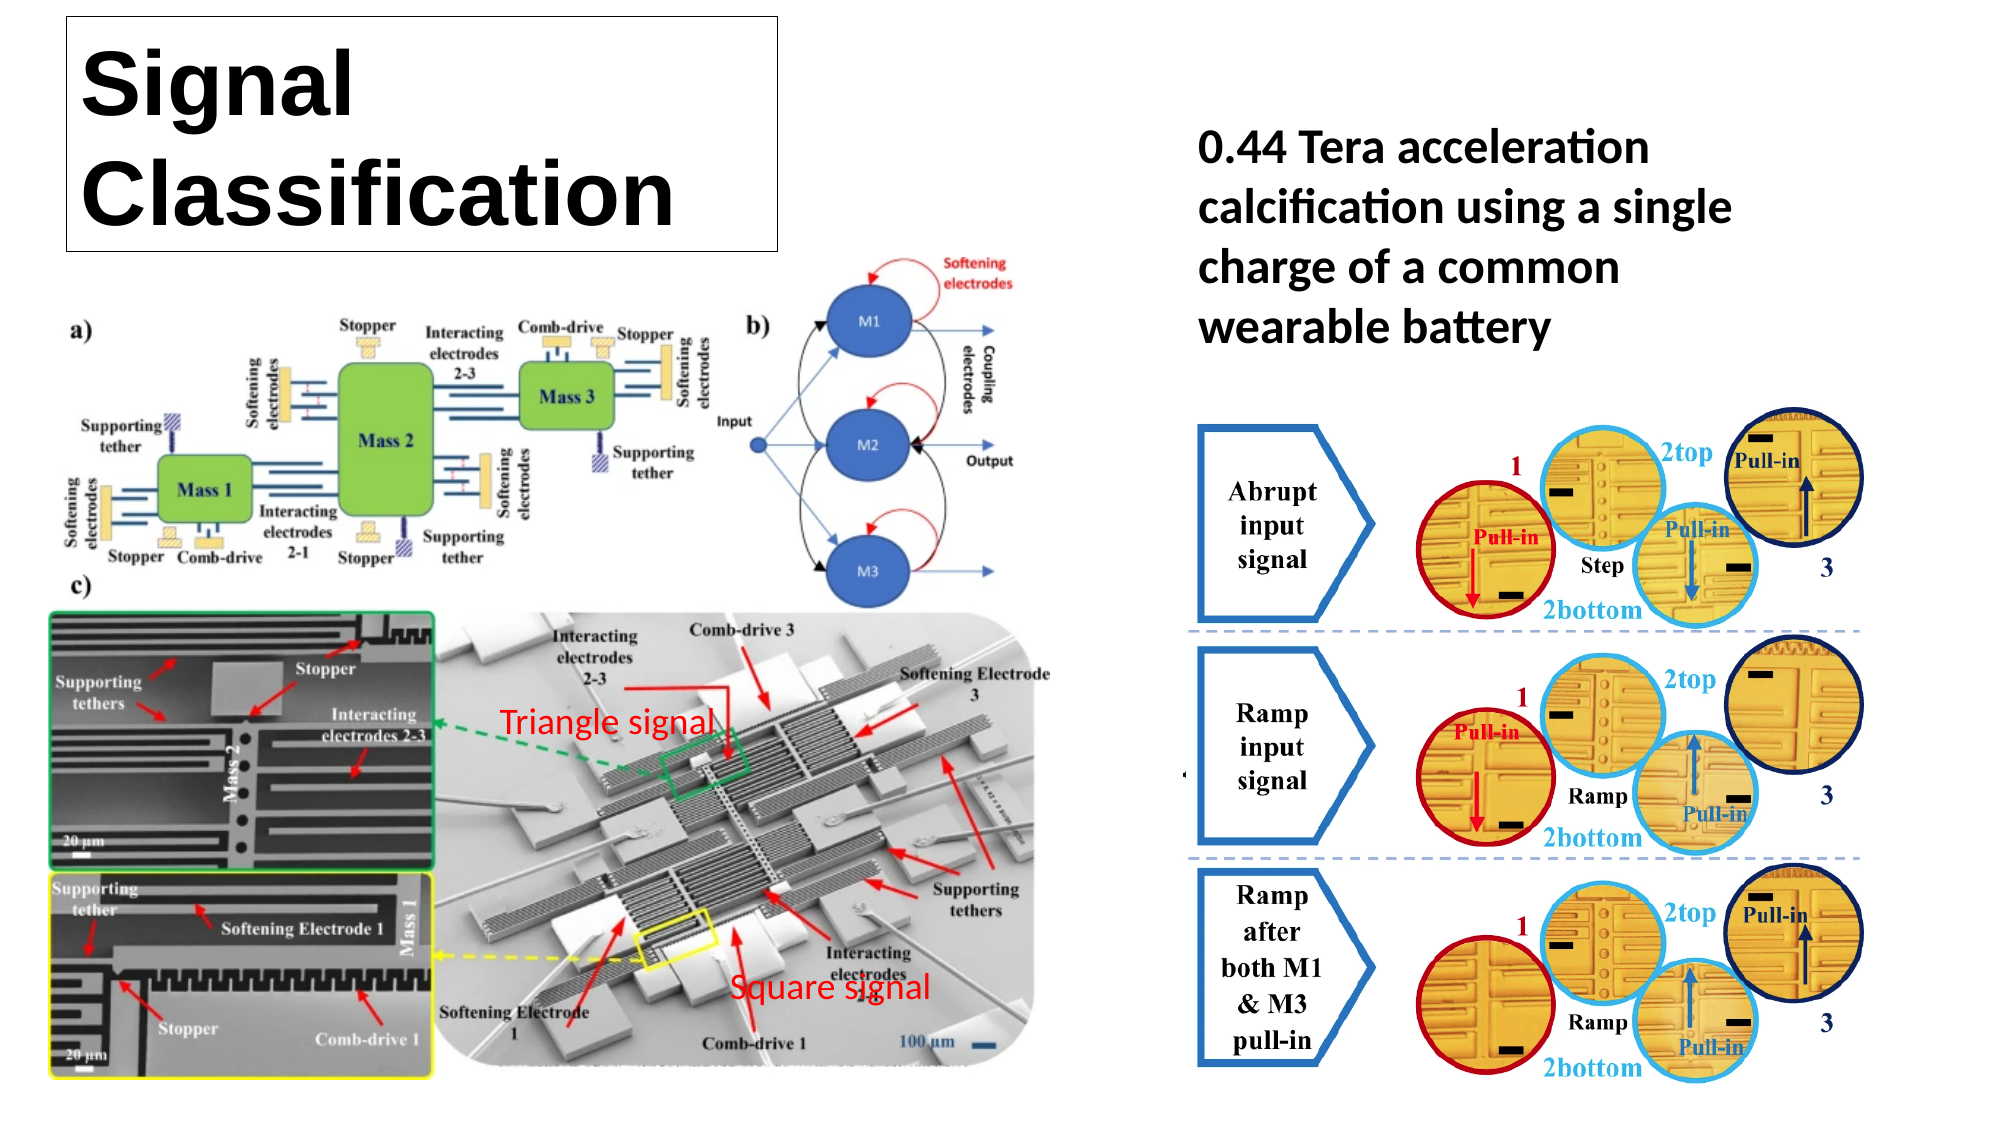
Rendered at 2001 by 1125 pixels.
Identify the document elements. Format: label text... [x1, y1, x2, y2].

picture [1183, 404, 1900, 1096]
picture [48, 257, 1050, 1080]
text_box Signal Classification [66, 16, 778, 252]
text_box 0.44 Tera acceleration calcification using a single charge of a common wearable battery [1183, 106, 1830, 362]
